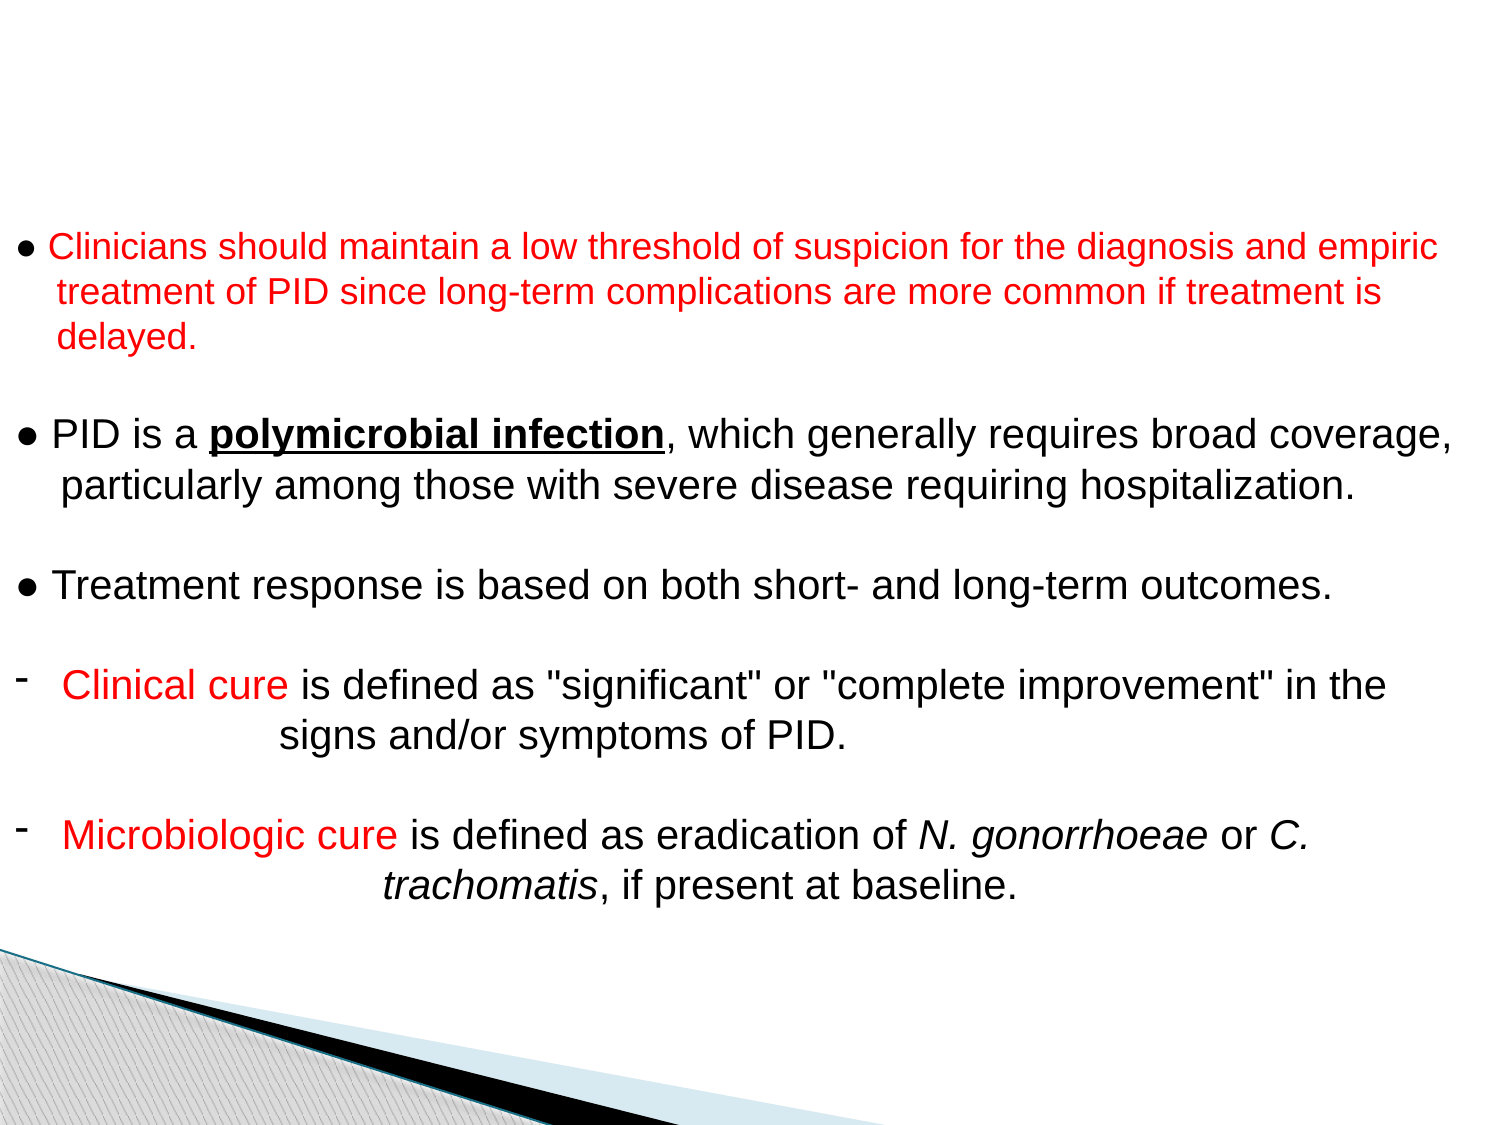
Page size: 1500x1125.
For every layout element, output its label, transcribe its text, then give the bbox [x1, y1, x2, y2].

text_box ● Clinicians should maintain a low threshold of suspicion for the diagnosis and empiric treatment of PID since long-term complications are more common if treatment is delayed. ● PID is a polymicrobial infection, which generally requires broad coverage, particularly among those with severe disease requiring hospitalization. ● Treatment response is based on both short- and long-term outcomes. Clinical cure is defined as "significant" or "complete improvement" in the signs and/or symptoms of PID. Microbiologic cure is defined as eradication of N. gonorrhoeae or C. trachomatis, if present at baseline. [0, 0, 1500, 1015]
